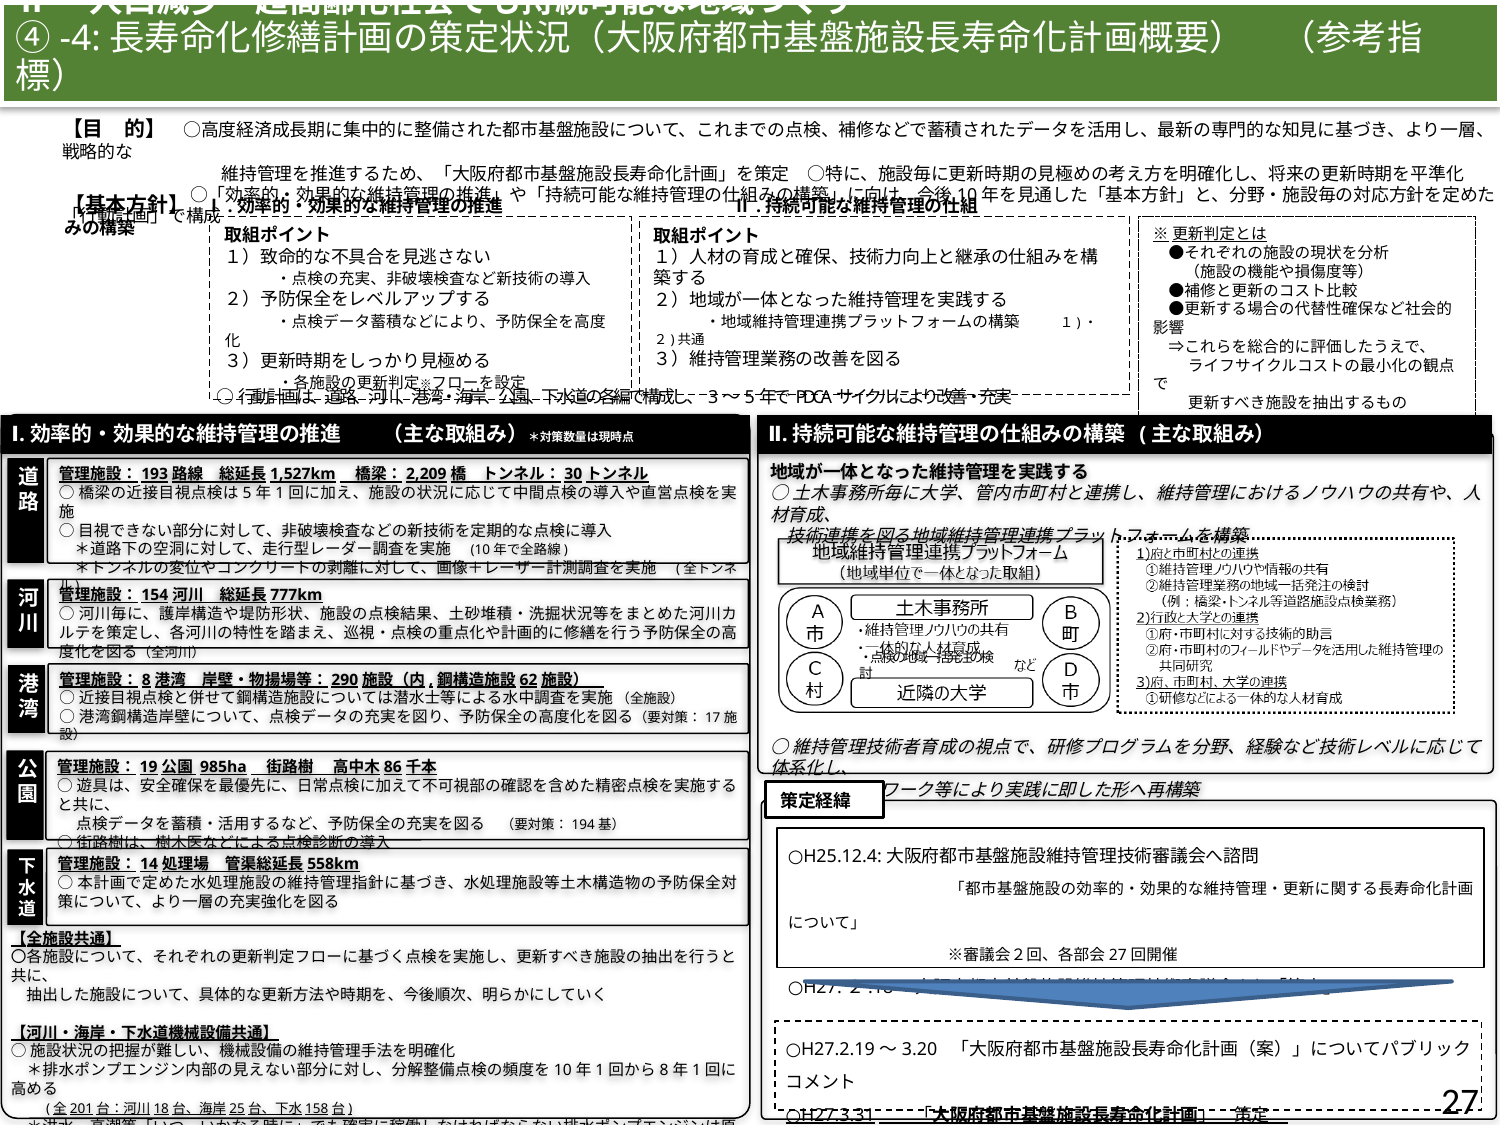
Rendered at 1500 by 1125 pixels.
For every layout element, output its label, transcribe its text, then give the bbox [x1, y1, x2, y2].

text_box Ⅱ.持続可能な維持管理の仕組みの構築 (主な取組み） [757, 414, 1493, 454]
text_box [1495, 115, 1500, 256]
text_box ○H25.12.4:大阪府都市基盤施設維持管理技術審議会へ諮問 「都市基盤施設の効率的・効果的な維持管理・更新に関する長寿命化計画について」 ※審議会２回、各部会27回開催 ○H27.２.18：大阪府都市基盤施設維持管理技術審議会より「答申」 [777, 827, 1484, 968]
text_box Ⅱ 人口減少・超高齢化社会でも持続可能な地域づくり ④-4:長寿命化修繕計画の策定状況（大阪府都市基盤施設長寿命化計画概要） （参考指標） [0, 0, 1500, 107]
text_box 取組ポイント １）致命的な不具合を見逃さない ・点検の充実、非破壊検査など新技術の導入 ２）予防保全をレベルアップする ・点検データ蓄積などにより、予防保全を高度化 ３）更新時期をしっかり見極める ・各施設の更新判定※フローを設定 [209, 216, 632, 378]
text_box [0, 413, 751, 1120]
slide_number 26 [1144, 1069, 1495, 1125]
text_box 取組ポイント １）人材の育成と確保、技術力向上と継承の仕組みを構築する ２）地域が一体となった維持管理を実践する ・地域維持管理連携プラットフォームの構築 １)・２)共通 ３）維持管理業務の改善を図る [639, 216, 1130, 395]
text_box 管理施設：14処理場 管渠総延長558km ○本計画で定めた水処理施設の維持管理指針に基づき、水処理施設等土木構造物の予防保全対策について、より一層の充実強化を図る [45, 847, 750, 927]
picture [771, 531, 1455, 716]
text_box [760, 799, 1498, 1120]
text_box ○行動計画は、道路、河川、港湾・海岸、公園、下水道の各編で構成し、3～5年でPDCAサイクルにより改善・充実 [201, 378, 1079, 415]
text_box [802, 979, 1454, 1011]
text_box [5, 115, 1495, 413]
text_box 地域が一体となった維持管理を実践する ○土木事務所毎に大学、管内市町村と連携し、維持管理におけるノウハウの共有や、人材育成、 技術連携を図る地域維持管理連携プラットフォームを構築 ○維持管理技術者育成の視点で、研修プログラムを分野、経験など技術レベルに応じて体系化し、 フィールドワーク等により実践に即した形へ再構築 [757, 458, 1495, 775]
text_box 策定経緯 [765, 781, 884, 818]
text_box ※更新判定とは ●それぞれの施設の現状を分析 （施設の機能や損傷度等） ●補修と更新のコスト比較 ●更新する場合の代替性確保など社会的影響 ⇒これらを総合的に評価したうえで、 ライフサイクルコストの最小化の観点で 更新すべき施設を抽出するもの [1138, 216, 1476, 420]
